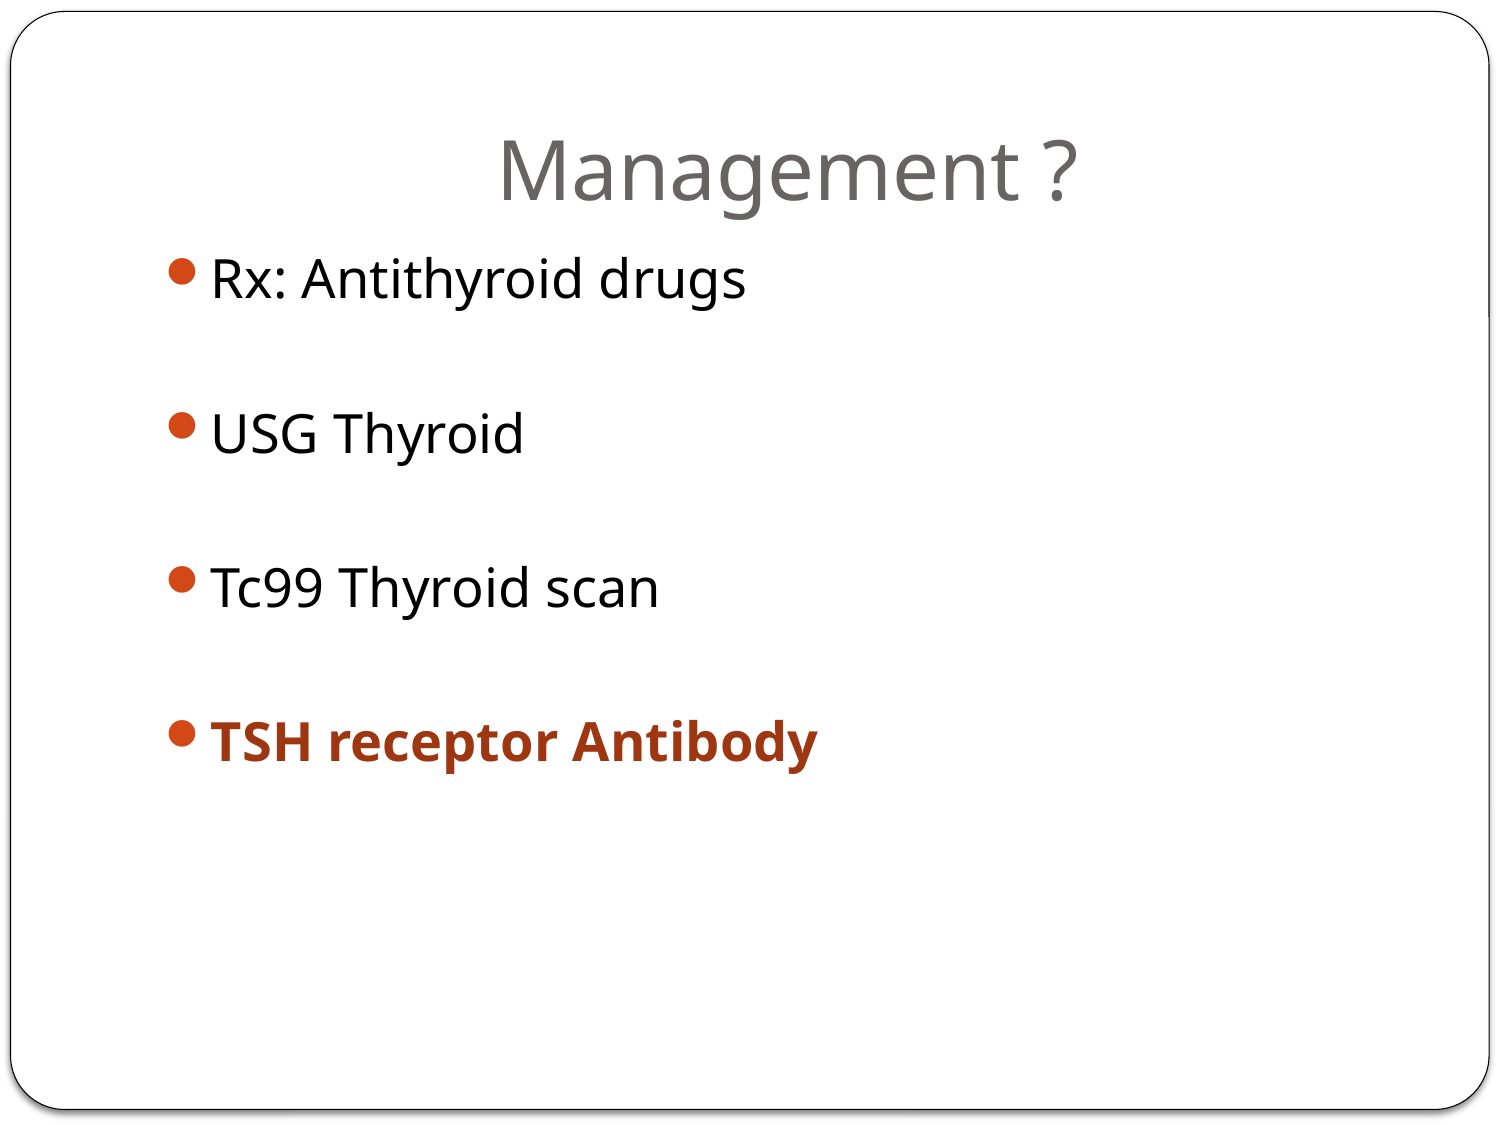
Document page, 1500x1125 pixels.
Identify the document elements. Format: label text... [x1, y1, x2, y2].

list Rx: Antithyroid drugs USG Thyroid Tc99 Thyroid scan TSH receptor Antibody [150, 237, 1425, 988]
title Management ? [150, 45, 1425, 233]
